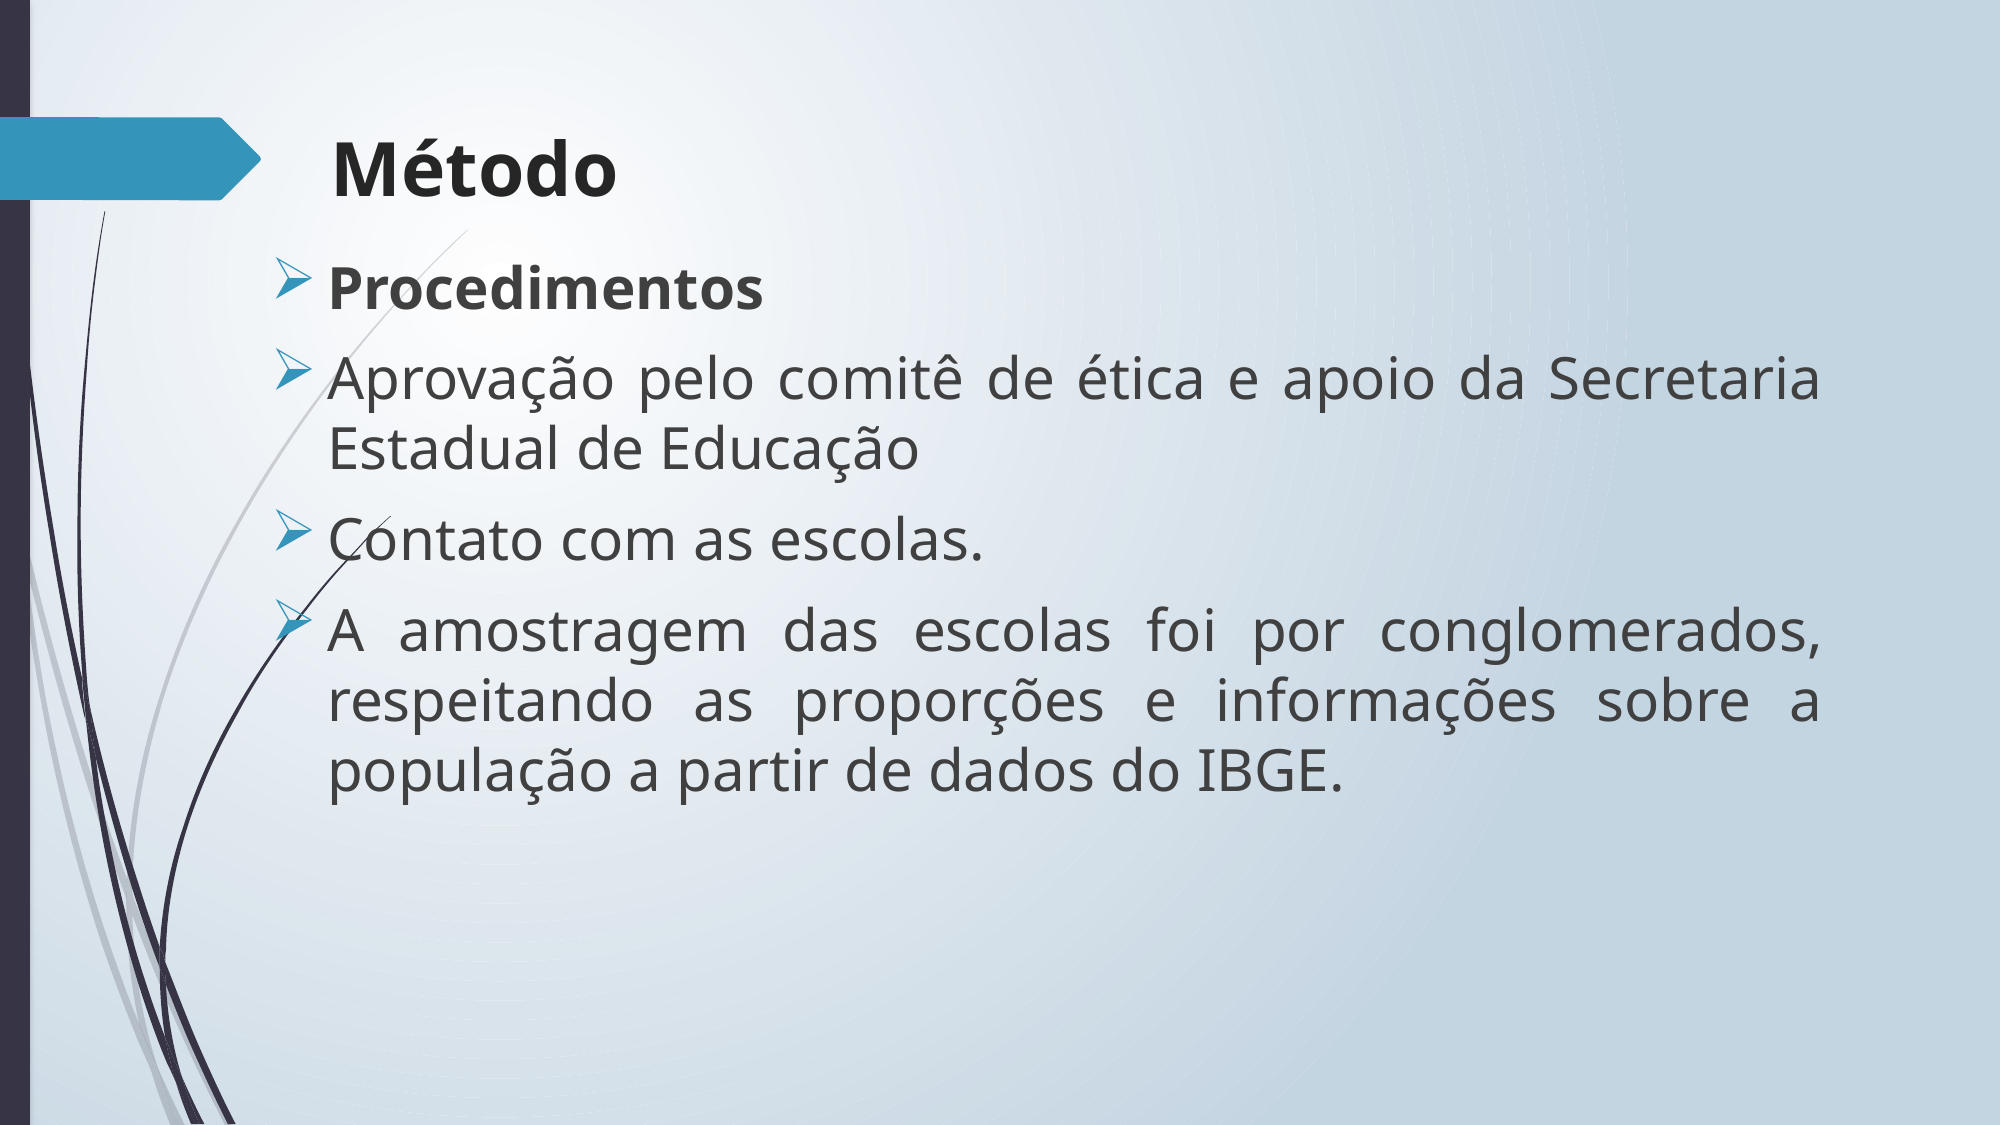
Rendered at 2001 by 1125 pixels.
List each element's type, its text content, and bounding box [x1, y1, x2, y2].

title Método [315, 113, 1635, 243]
list Procedimentos Aprovação pelo comitê de ética e apoio da Secretaria Estadual de Educação Contato com as escolas. A amostragem das escolas foi por conglomerados, respeitando as proporções e informações sobre a população a partir de dados do IBGE. [255, 243, 1838, 1059]
